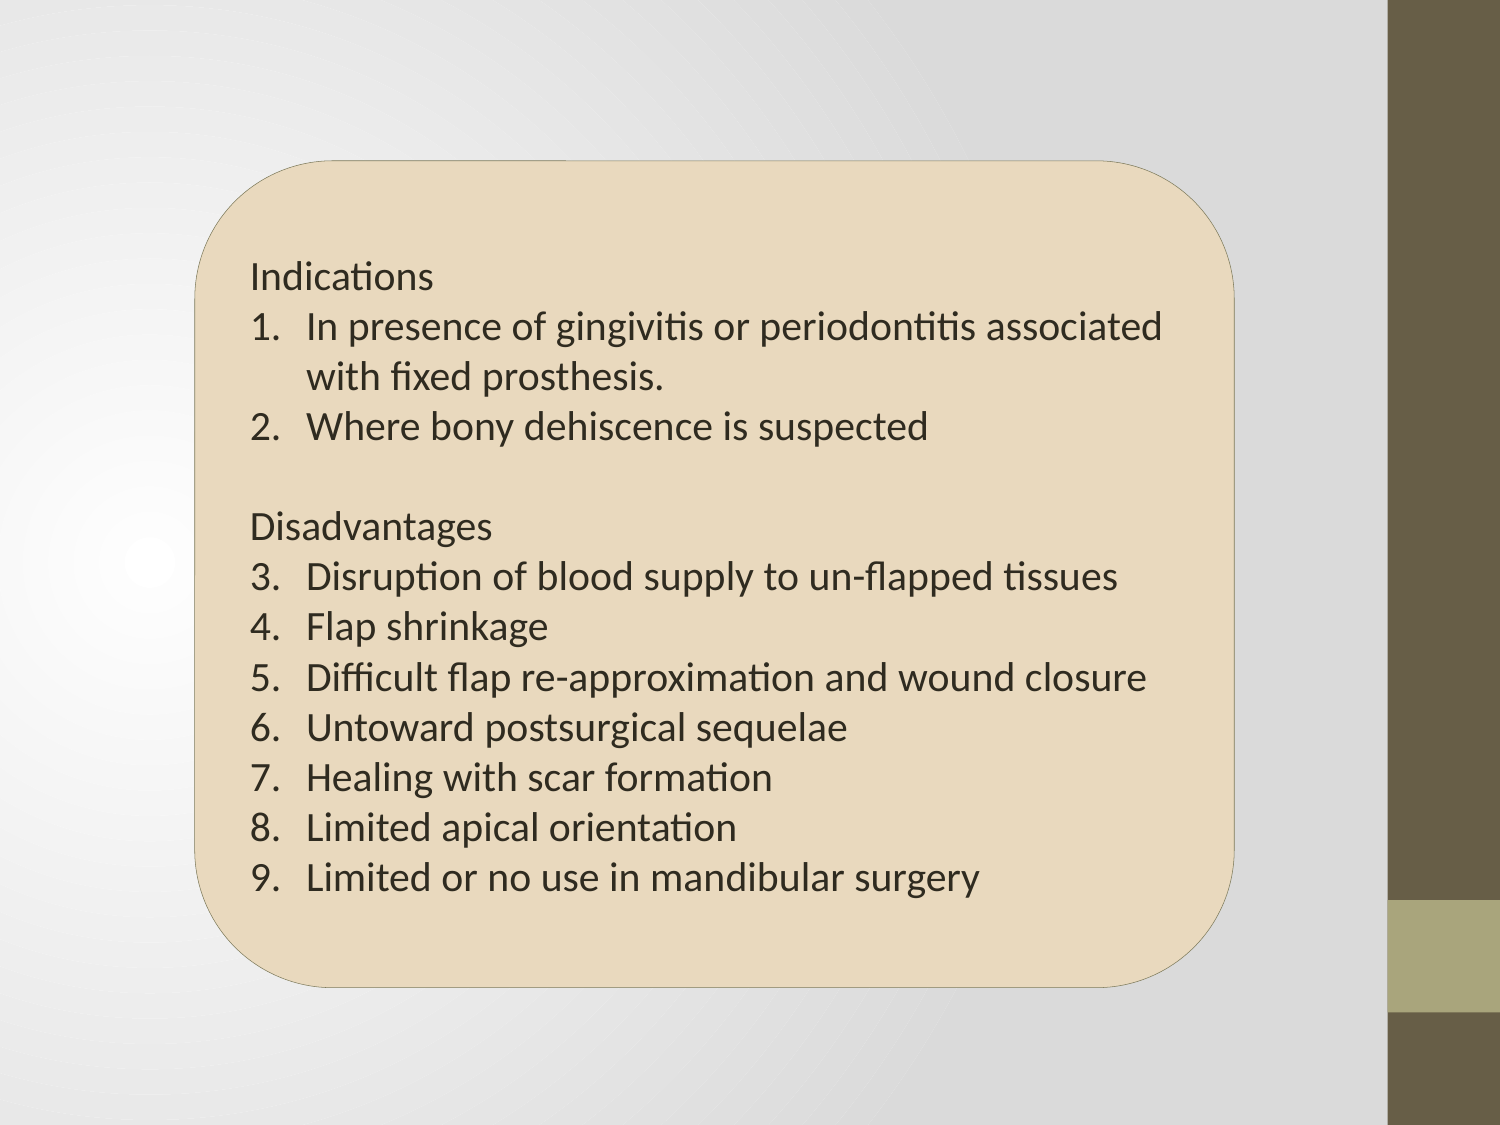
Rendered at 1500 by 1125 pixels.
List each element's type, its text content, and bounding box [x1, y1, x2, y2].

text_box Indications In presence of gingivitis or periodontitis associated with fixed prosthesis. Where bony dehiscence is suspected Disadvantages Disruption of blood supply to un-flapped tissues Flap shrinkage Difficult flap re-approximation and wound closure Untoward postsurgical sequelae Healing with scar formation Limited apical orientation Limited or no use in mandibular surgery [192, 158, 1237, 990]
